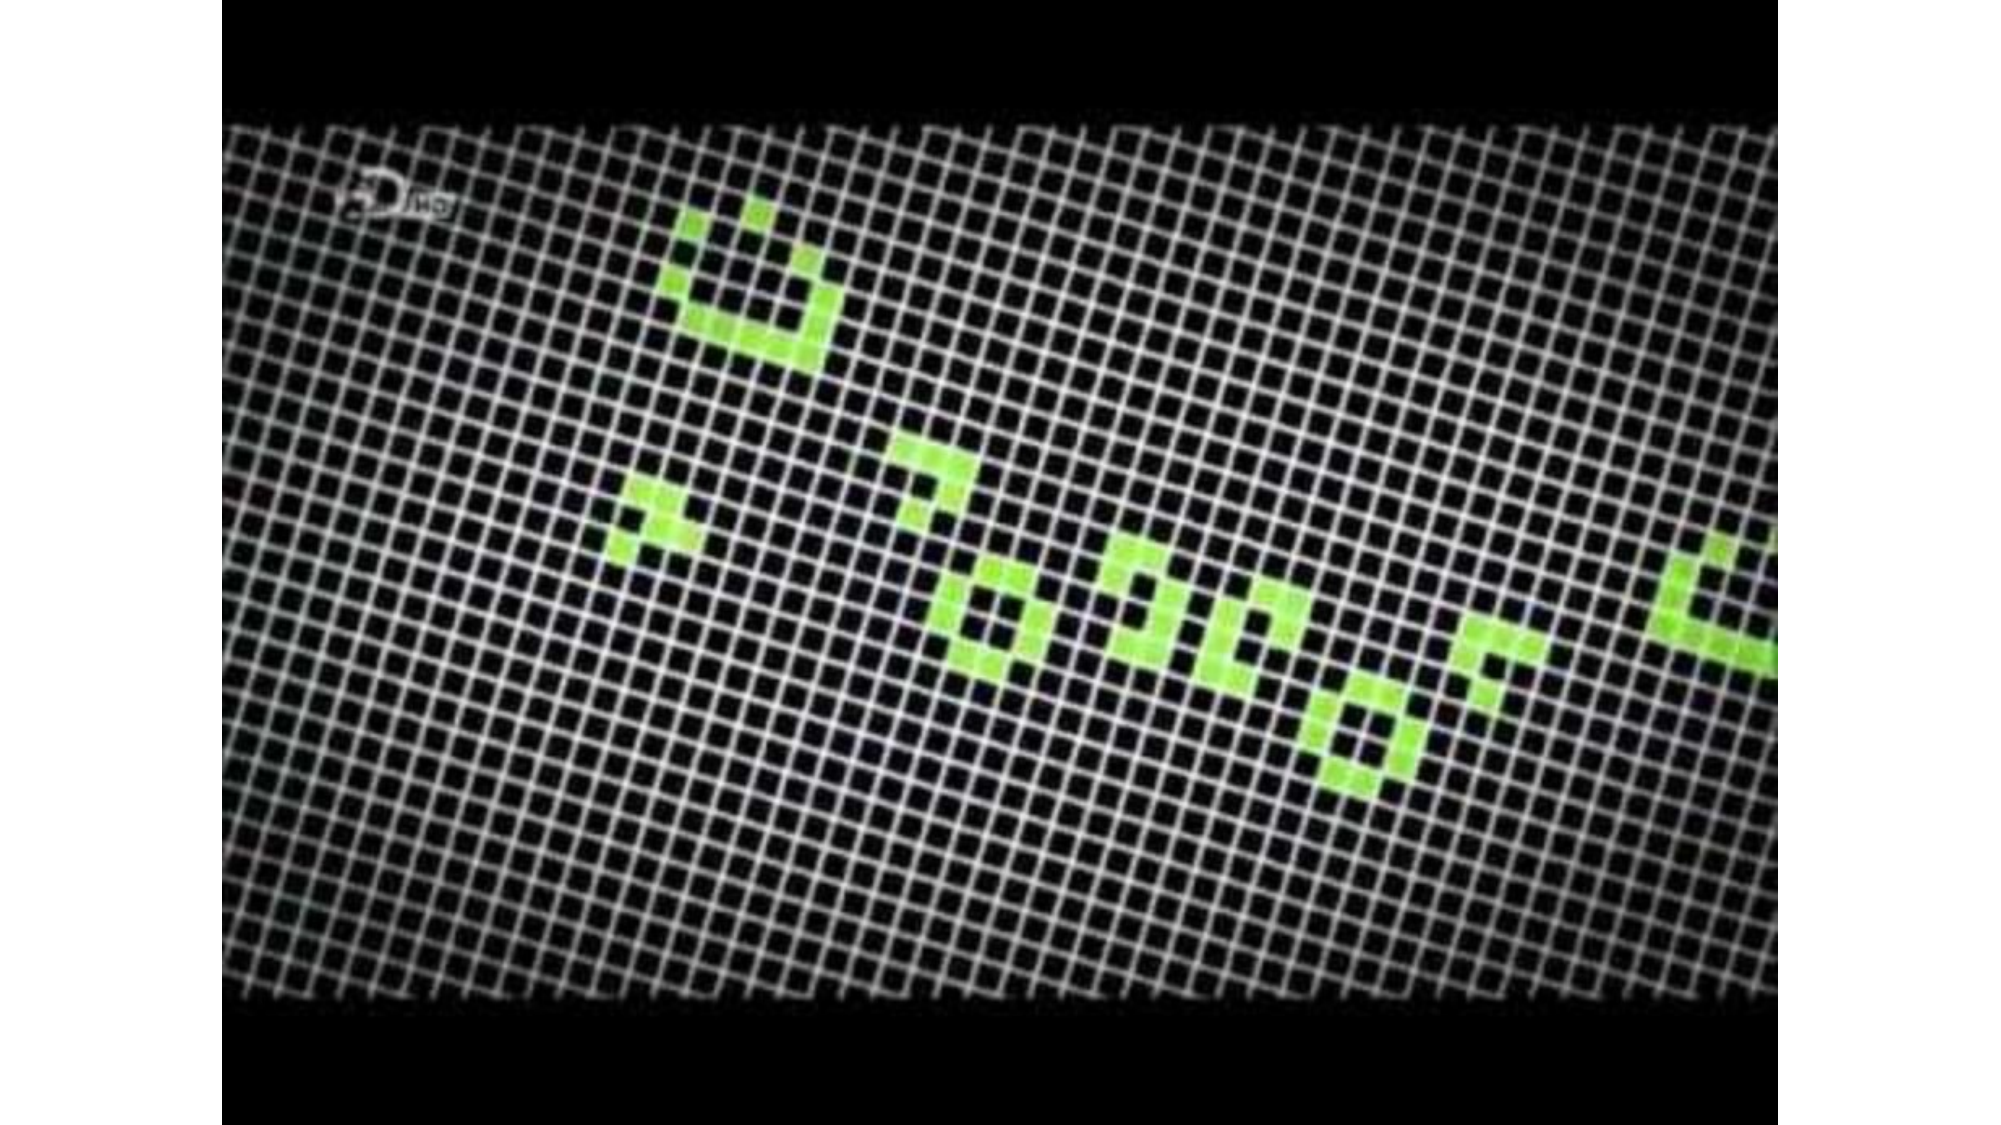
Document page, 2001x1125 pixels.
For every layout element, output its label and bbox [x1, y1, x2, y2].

list [221, 0, 1779, 1125]
